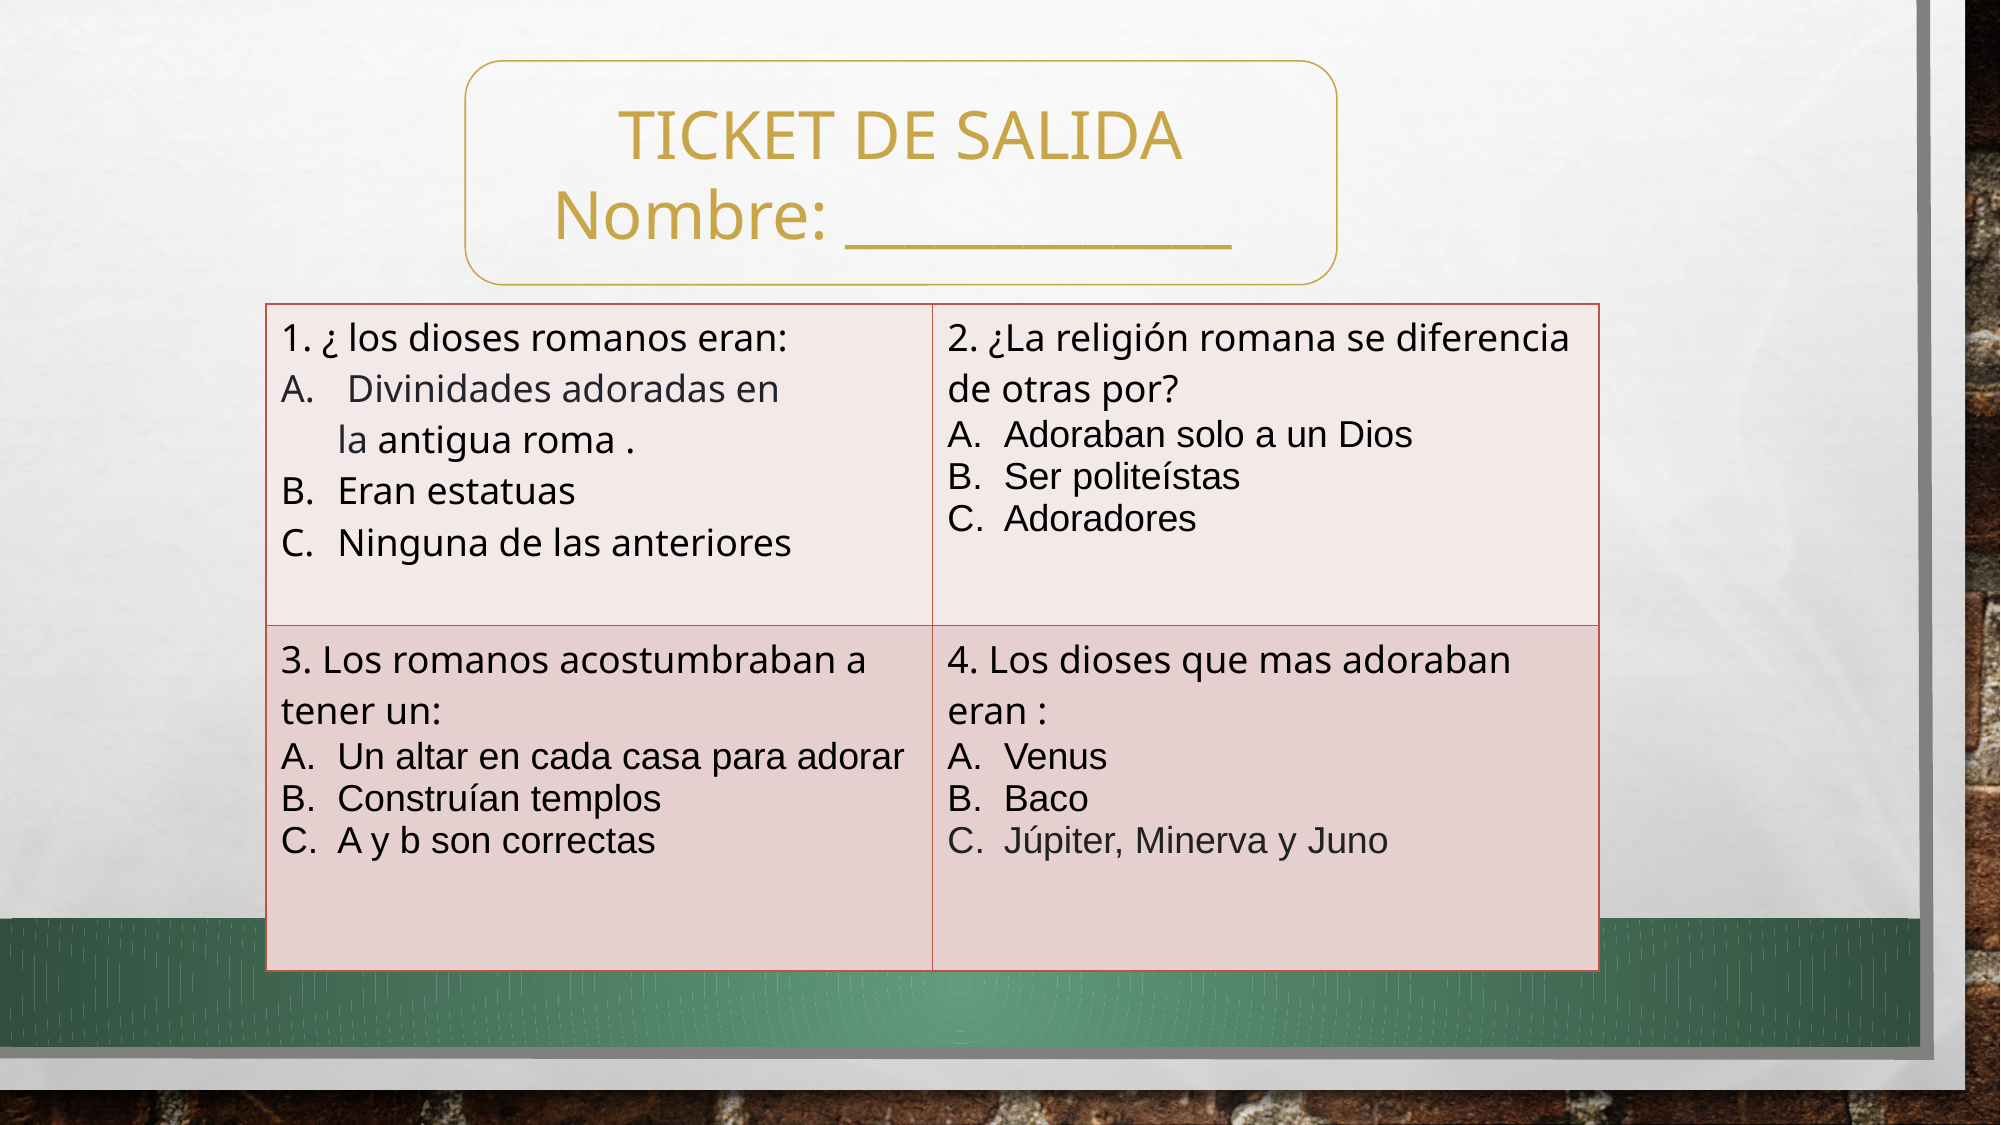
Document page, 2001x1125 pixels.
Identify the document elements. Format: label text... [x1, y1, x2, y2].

table_cell 3. Los romanos acostumbraban a tener un: Un altar en cada casa para adorar Construían templos A y b son correctas [267, 626, 932, 970]
table_header 1. ¿ los dioses romanos eran: Divinidades adoradas en la antigua roma . Eran estatuas Ninguna de las anteriores [267, 305, 932, 625]
text_box TICKET DE SALIDA Nombre: _____________ [465, 60, 1337, 285]
table_cell 4. Los dioses que mas adoraban eran : Venus Baco Júpiter, Minerva y Juno [933, 626, 1598, 970]
table_header 2. ¿La religión romana se diferencia de otras por? Adoraban solo a un Dios Ser politeístas Adoradores [933, 305, 1598, 625]
picture [0, 0, 2000, 1125]
